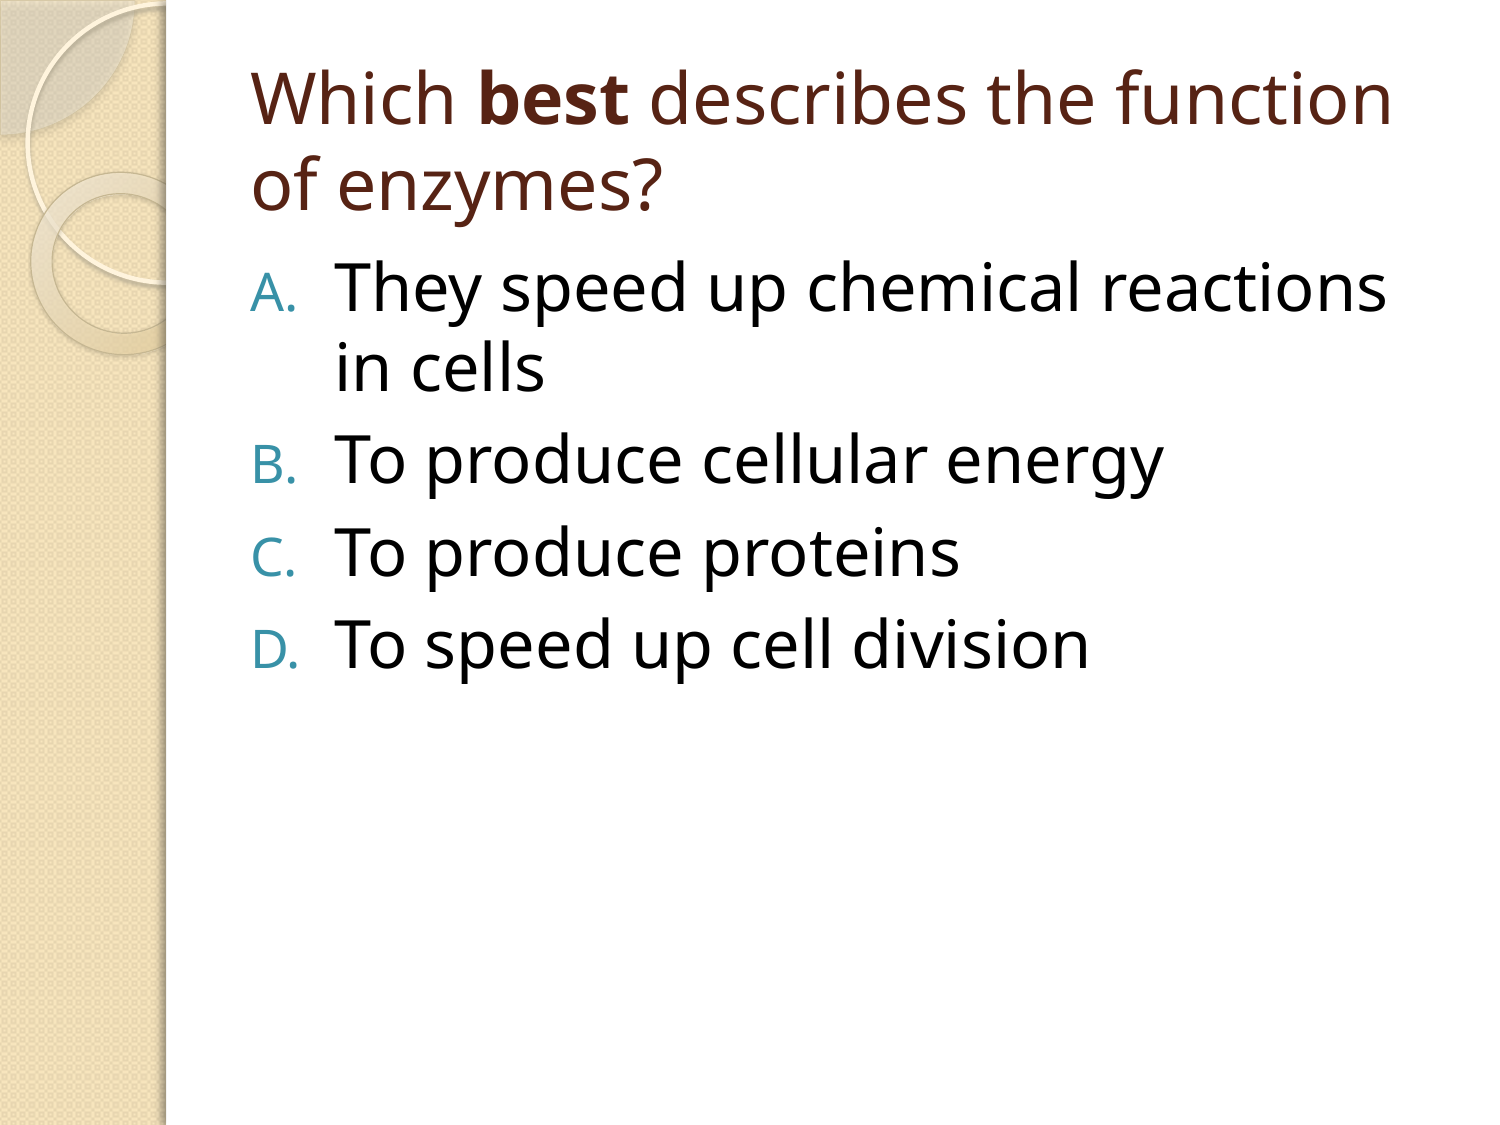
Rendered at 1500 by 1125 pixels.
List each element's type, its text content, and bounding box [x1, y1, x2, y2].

list They speed up chemical reactions in cells To produce cellular energy To produce proteins To speed up cell division [235, 237, 1466, 1025]
title Which best describes the function of enzymes? [235, 45, 1466, 233]
